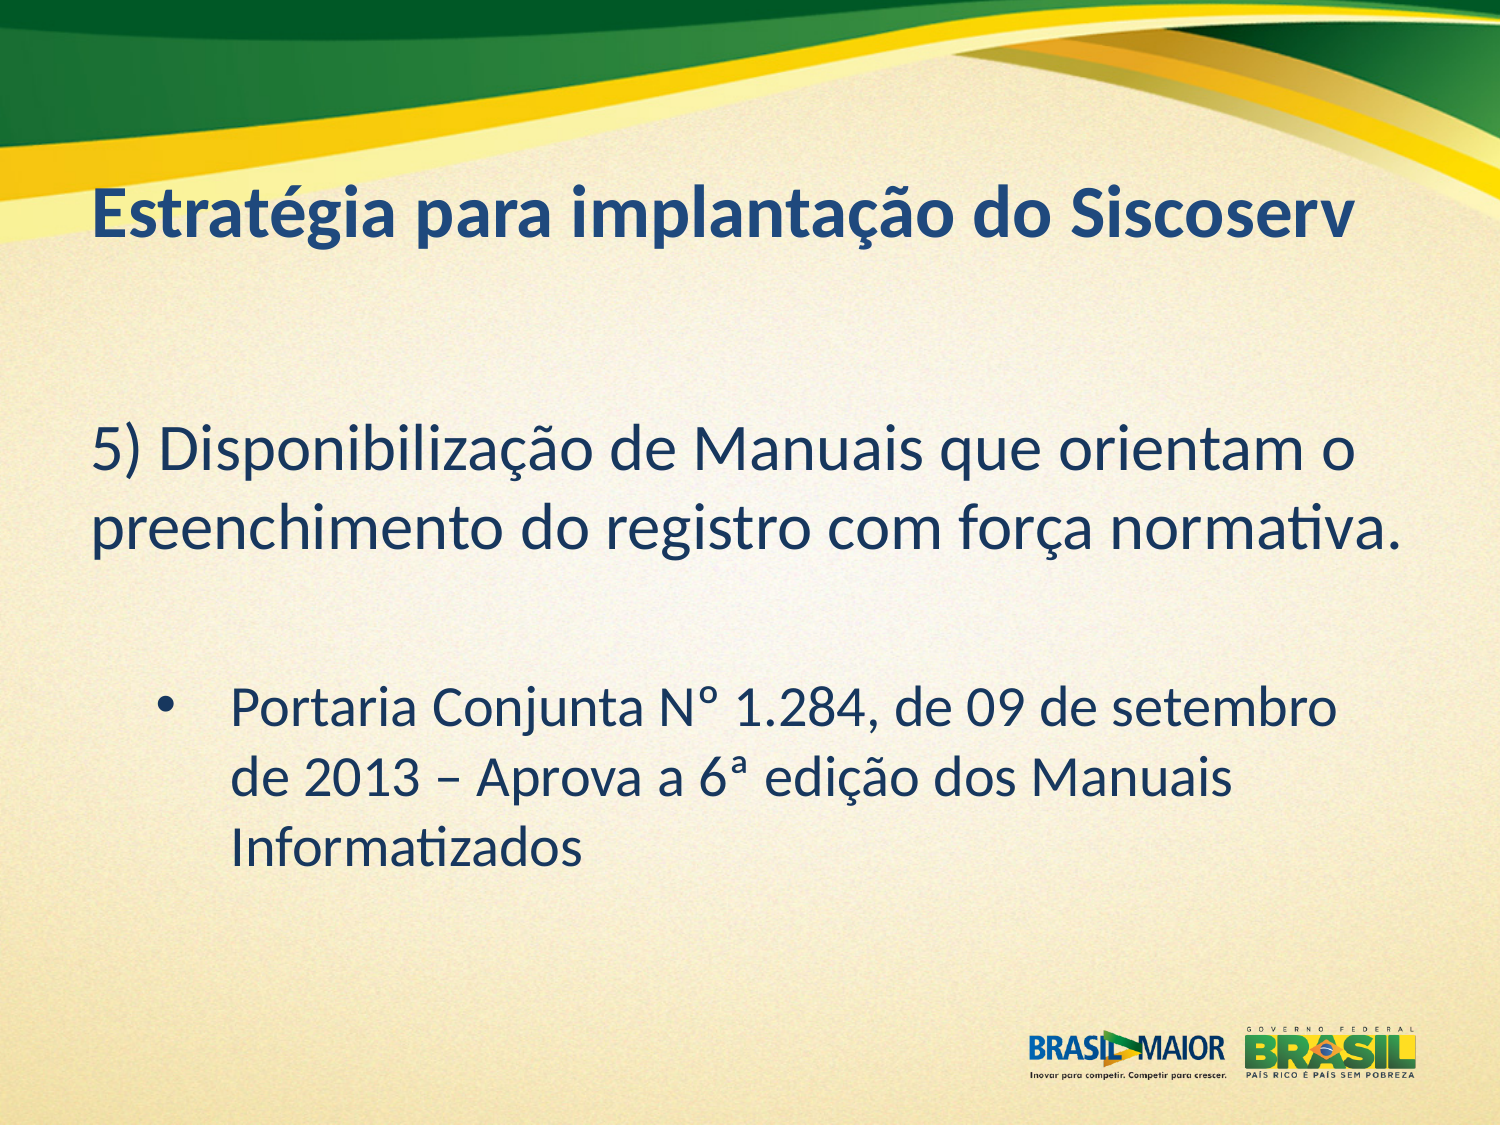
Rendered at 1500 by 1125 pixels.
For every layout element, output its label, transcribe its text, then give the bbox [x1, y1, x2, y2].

title Estratégia para implantação do Siscoserv [76, 113, 1427, 302]
picture [0, 0, 1500, 1125]
list 5) Disponibilização de Manuais que orientam o preenchimento do registro com força normativa. Portaria Conjunta Nº 1.284, de 09 de setembro de 2013 – Aprova a 6ª edição dos Manuais Informatizados [75, 302, 1425, 1005]
